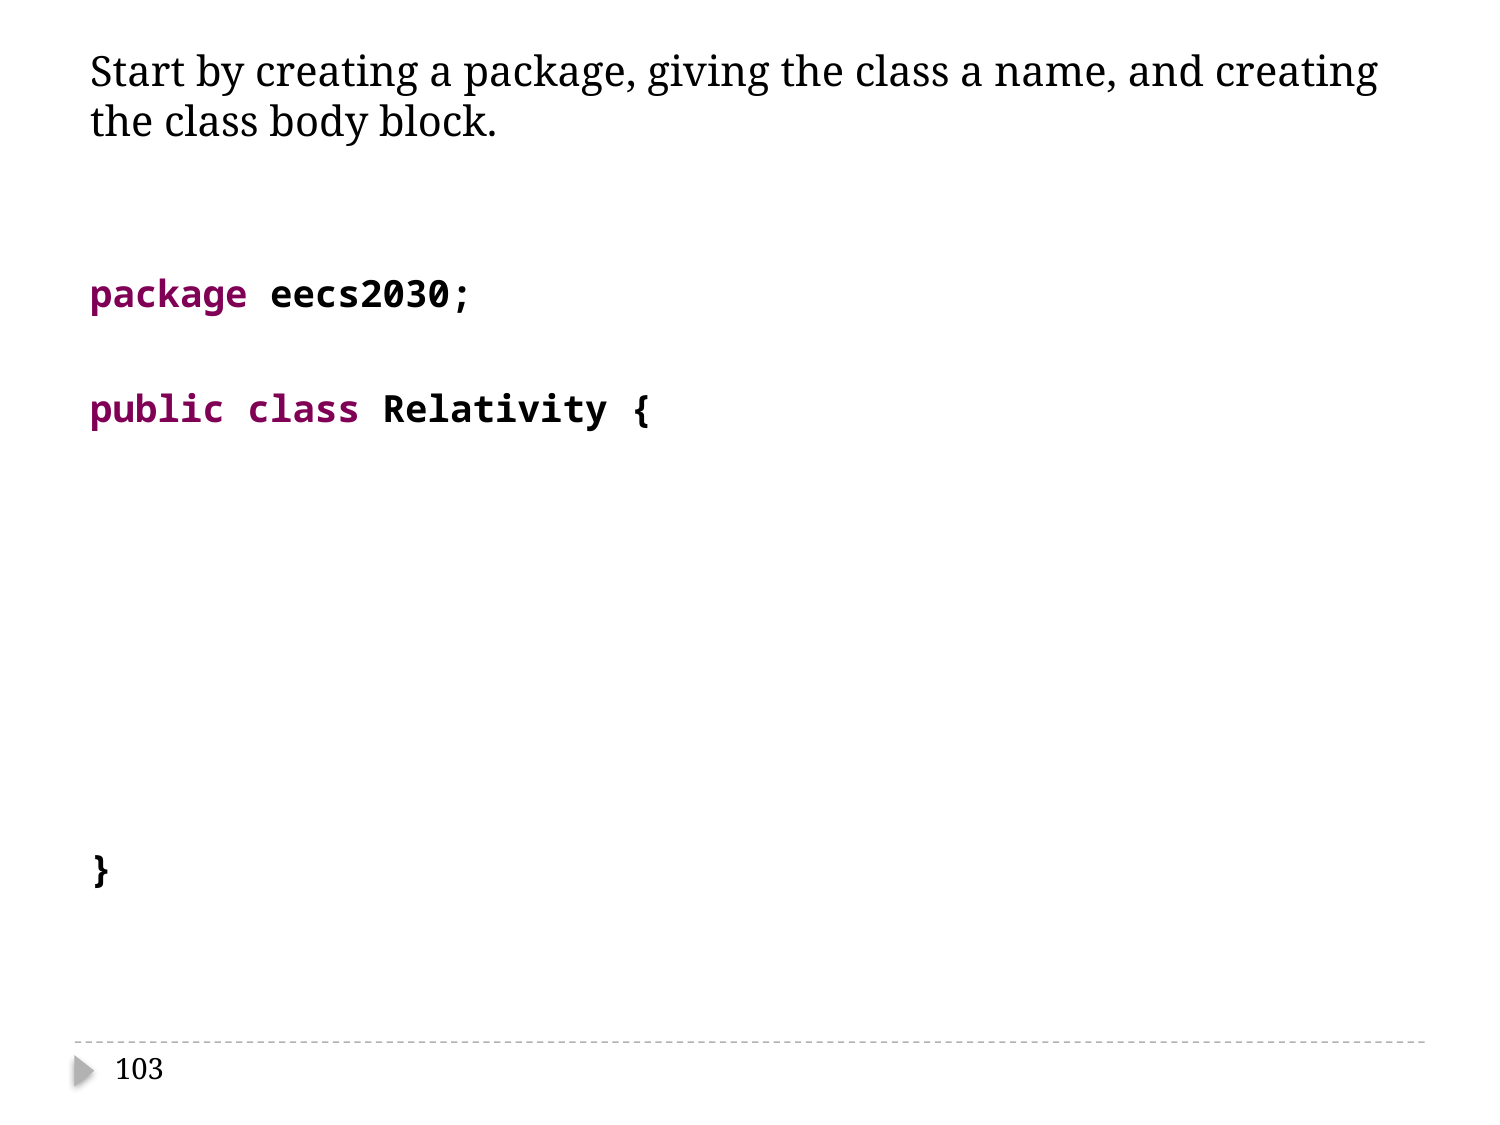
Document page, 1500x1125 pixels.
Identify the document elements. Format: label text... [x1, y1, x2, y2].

list Start by creating a package, giving the class a name, and creating the class body block. [74, 37, 1426, 251]
slide_number 103 [100, 1042, 426, 1103]
list package eecs2030; public class Relativity { public static final double C = 299792458; public static double massEnergy(double mass) { return mass * Relativity.C * Relativity.C; } } [74, 262, 1426, 1011]
